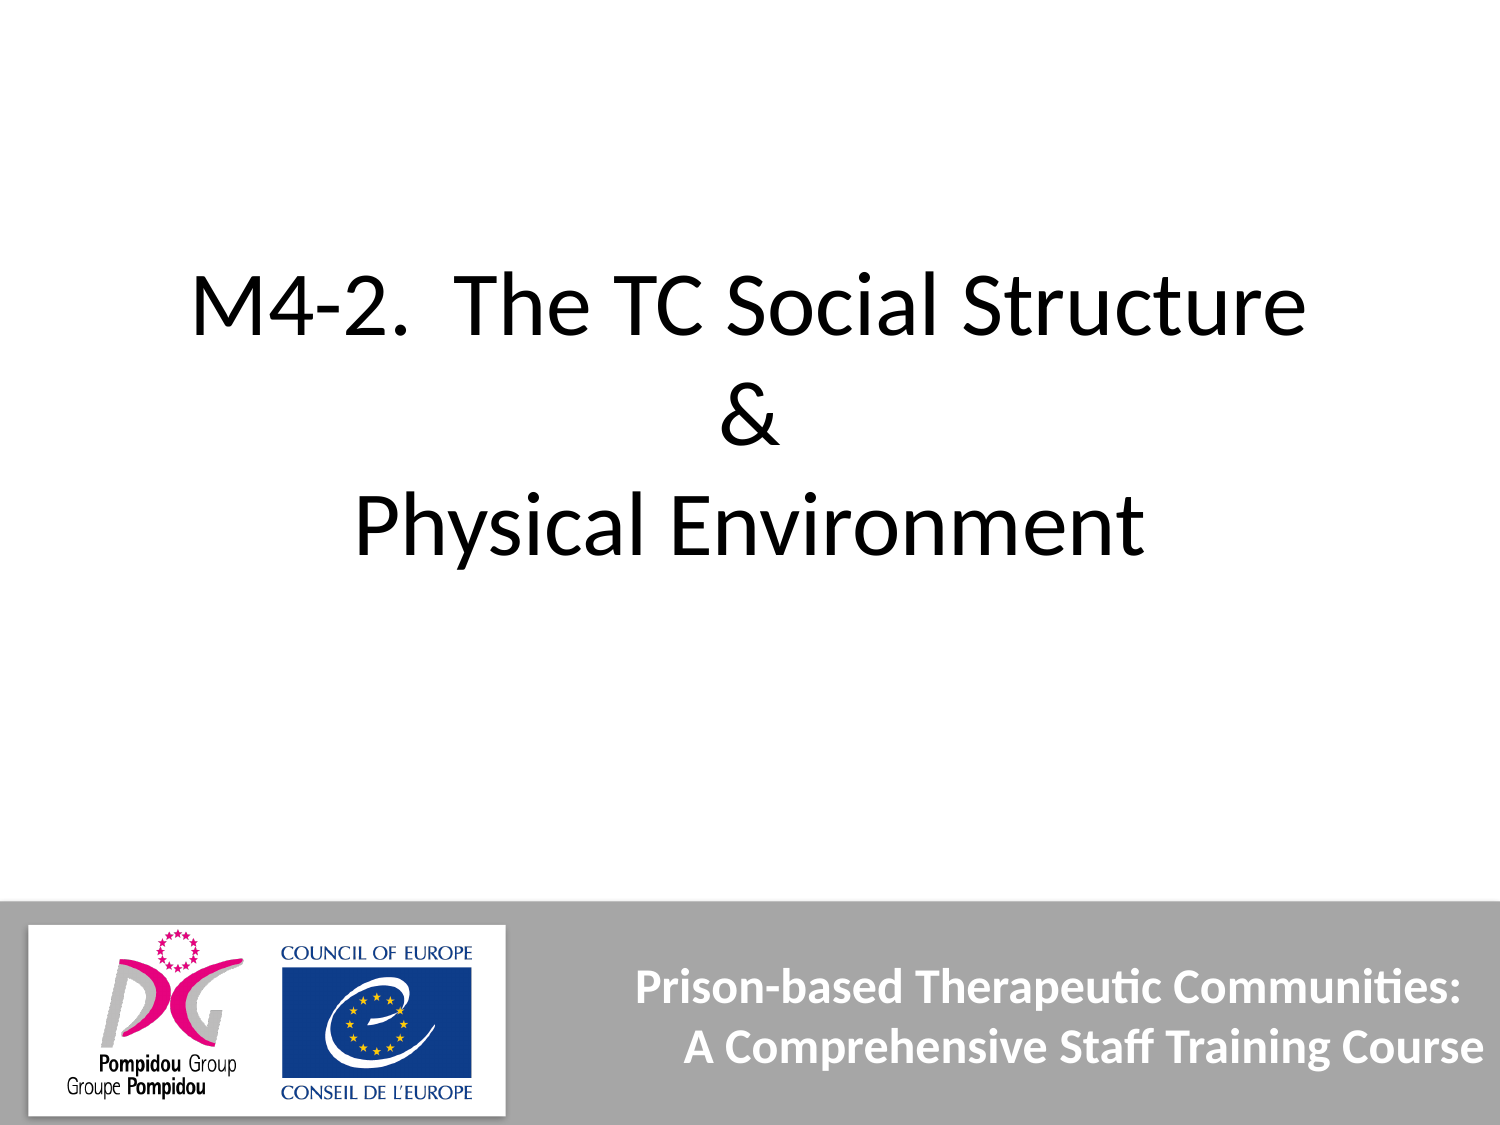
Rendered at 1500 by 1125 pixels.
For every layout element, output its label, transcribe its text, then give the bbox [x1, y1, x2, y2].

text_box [0, 901, 1500, 1125]
title M4-2. The TC Social Structure & Physical Environment [112, 226, 1388, 591]
